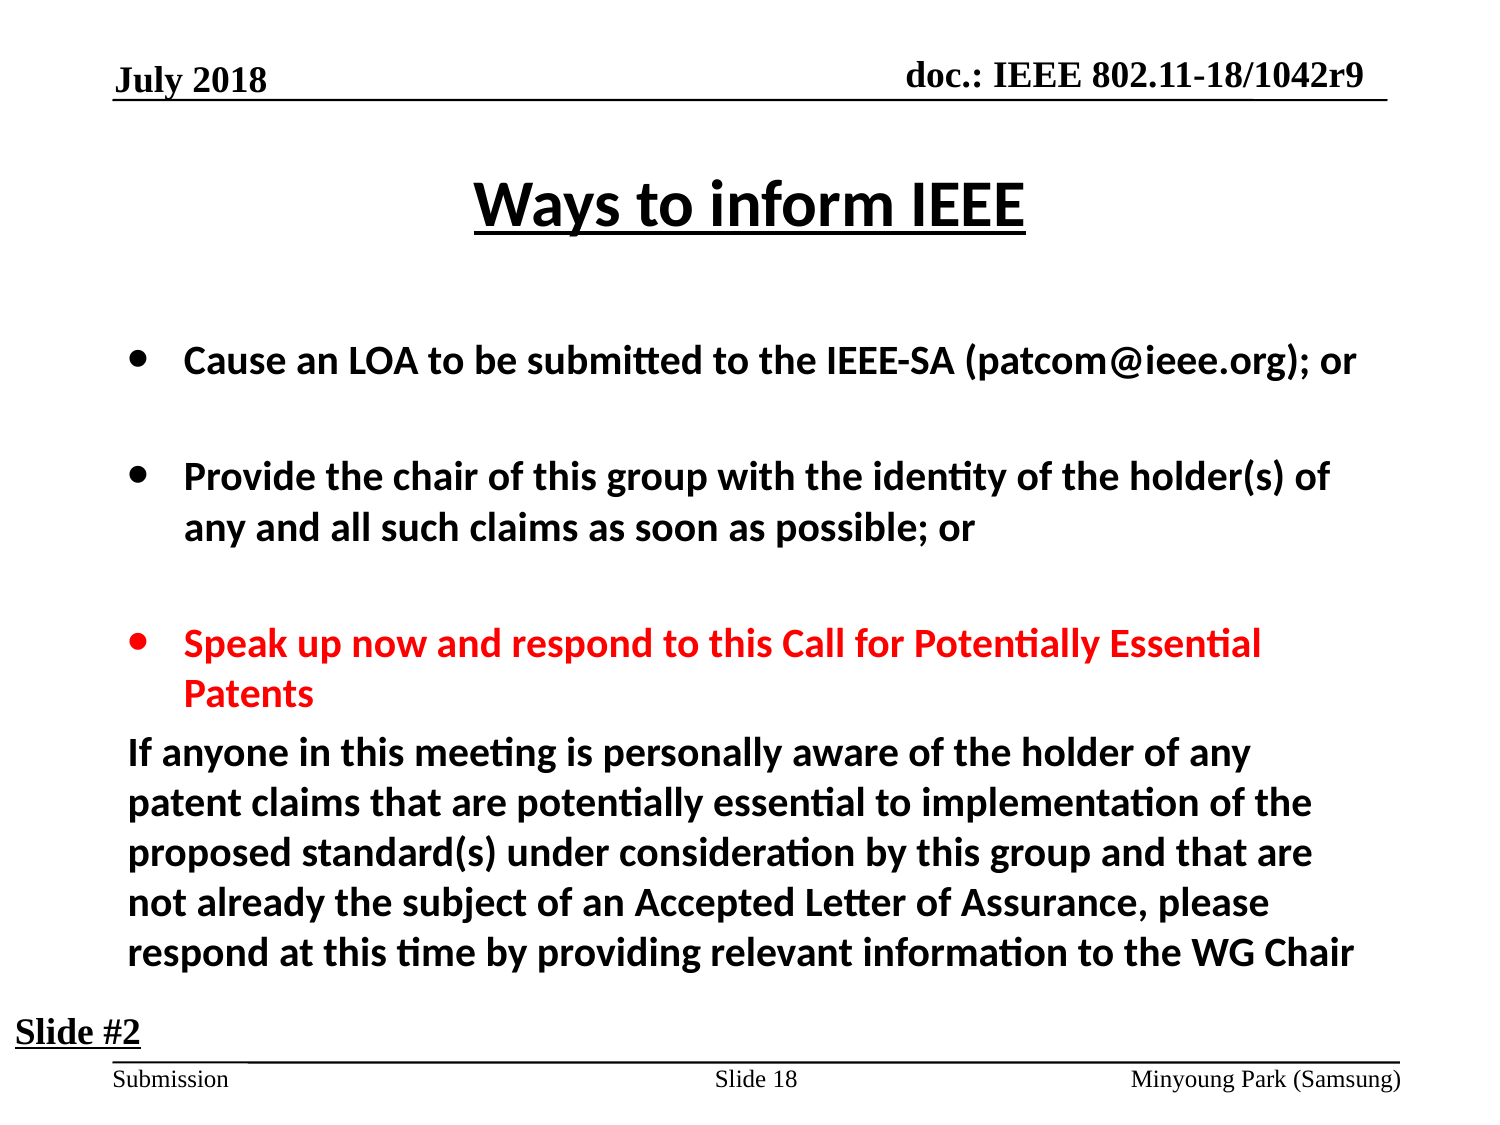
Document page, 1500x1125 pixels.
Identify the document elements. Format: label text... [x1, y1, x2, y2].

footer Minyoung Park (Samsung) [949, 1061, 1402, 1093]
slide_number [114, 54, 335, 101]
title Ways to inform IEEE [112, 112, 1388, 288]
list Cause an LOA to be submitted to the IEEE-SA (patcom@ieee.org); or Provide the chair of this group with the identity of the holder(s) of any and all such claims as soon as possible; or Speak up now and respond to this Call for Potentially Essential Patents If anyone in this meeting is personally aware of the holder of any patent claims that are potentially essential to implementation of the proposed standard(s) under consideration by this group and that are not already the subject of an Accepted Letter of Assurance, please respond at this time by providing relevant information to the WG Chair [112, 324, 1388, 1000]
slide_number Slide 18 [712, 1061, 800, 1093]
text_box Slide #2 [0, 999, 157, 1060]
